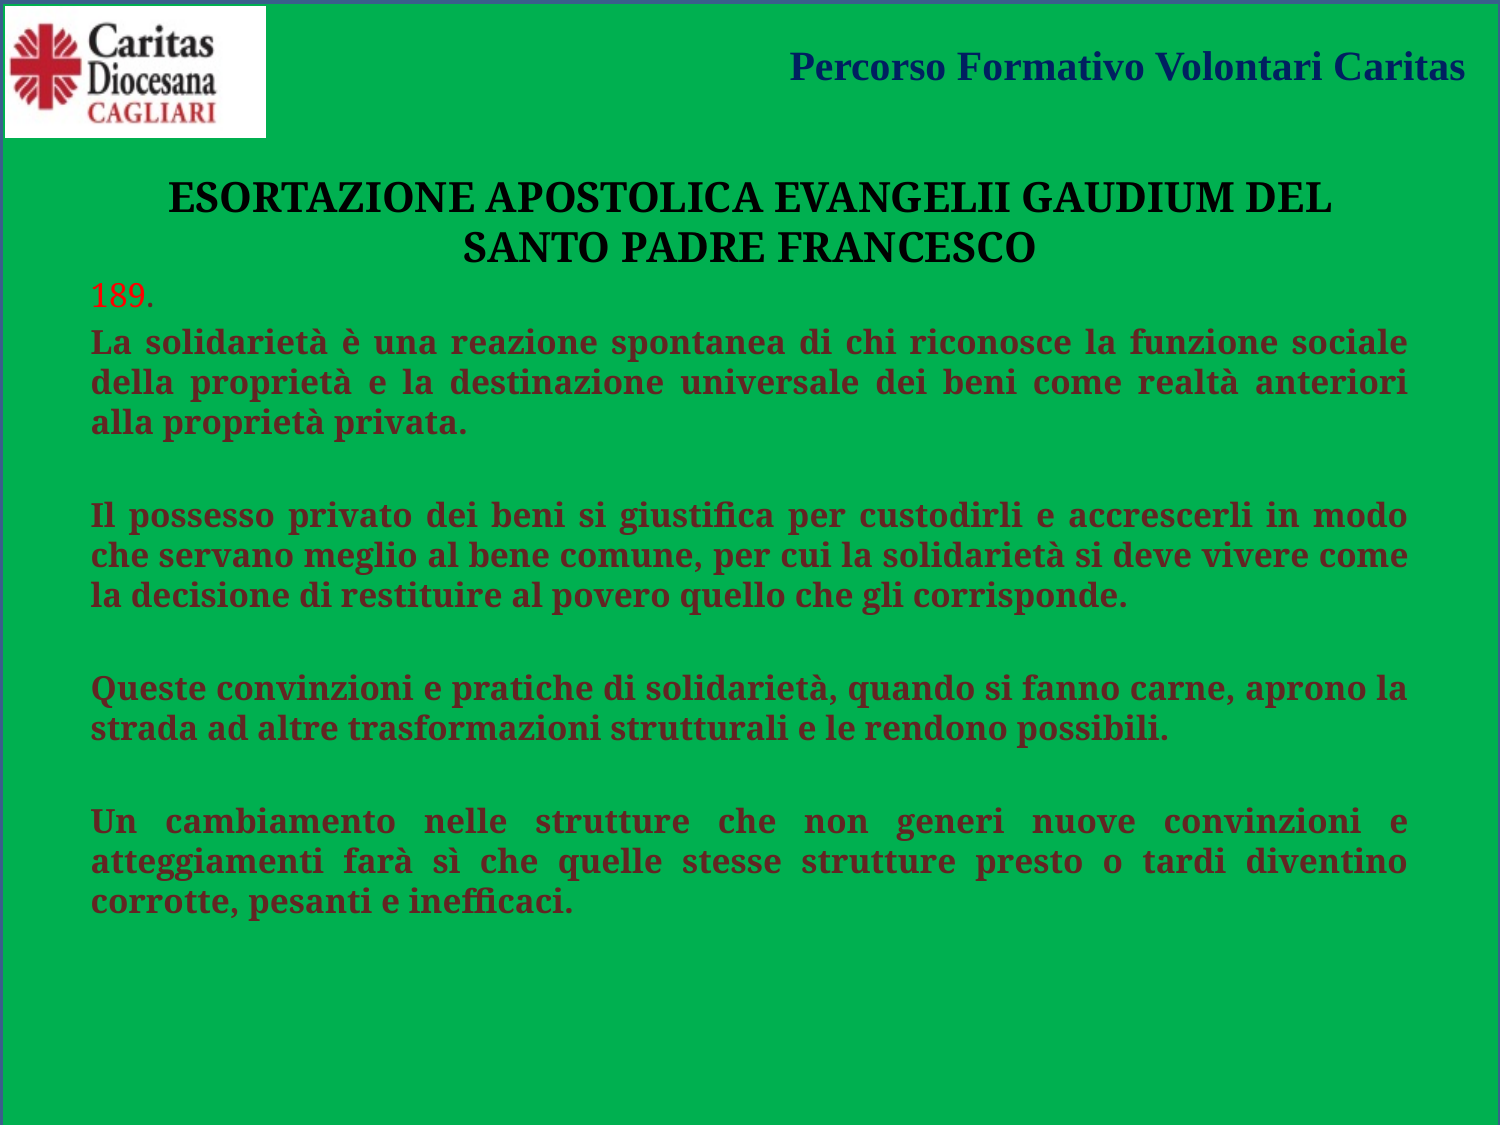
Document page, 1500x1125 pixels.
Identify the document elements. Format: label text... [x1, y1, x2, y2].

picture [5, 6, 266, 138]
title ESORTAZIONE APOSTOLICA EVANGELII GAUDIUM DEL SANTO PADRE FRANCESCO [75, 125, 1426, 267]
text_box [0, 0, 1500, 1125]
text_box Percorso Formativo Volontari Caritas [270, 30, 1475, 96]
list 189. La solidarietà è una reazione spontanea di chi riconosce la funzione sociale della proprietà e la destinazione universale dei beni come realtà anteriori alla proprietà privata. Il possesso privato dei beni si giustifica per custodirli e accrescerli in modo che servano meglio al bene comune, per cui la solidarietà si deve vivere come la decisione di restituire al povero quello che gli corrisponde. Queste convinzioni e pratiche di solidarietà, quando si fanno carne, aprono la strada ad altre trasformazioni strutturali e le rendono possibili. Un cambiamento nelle strutture che non generi nuove convinzioni e atteggiamenti farà sì che quelle stesse strutture presto o tardi diventino corrotte, pesanti e inefficaci. [75, 267, 1426, 1071]
